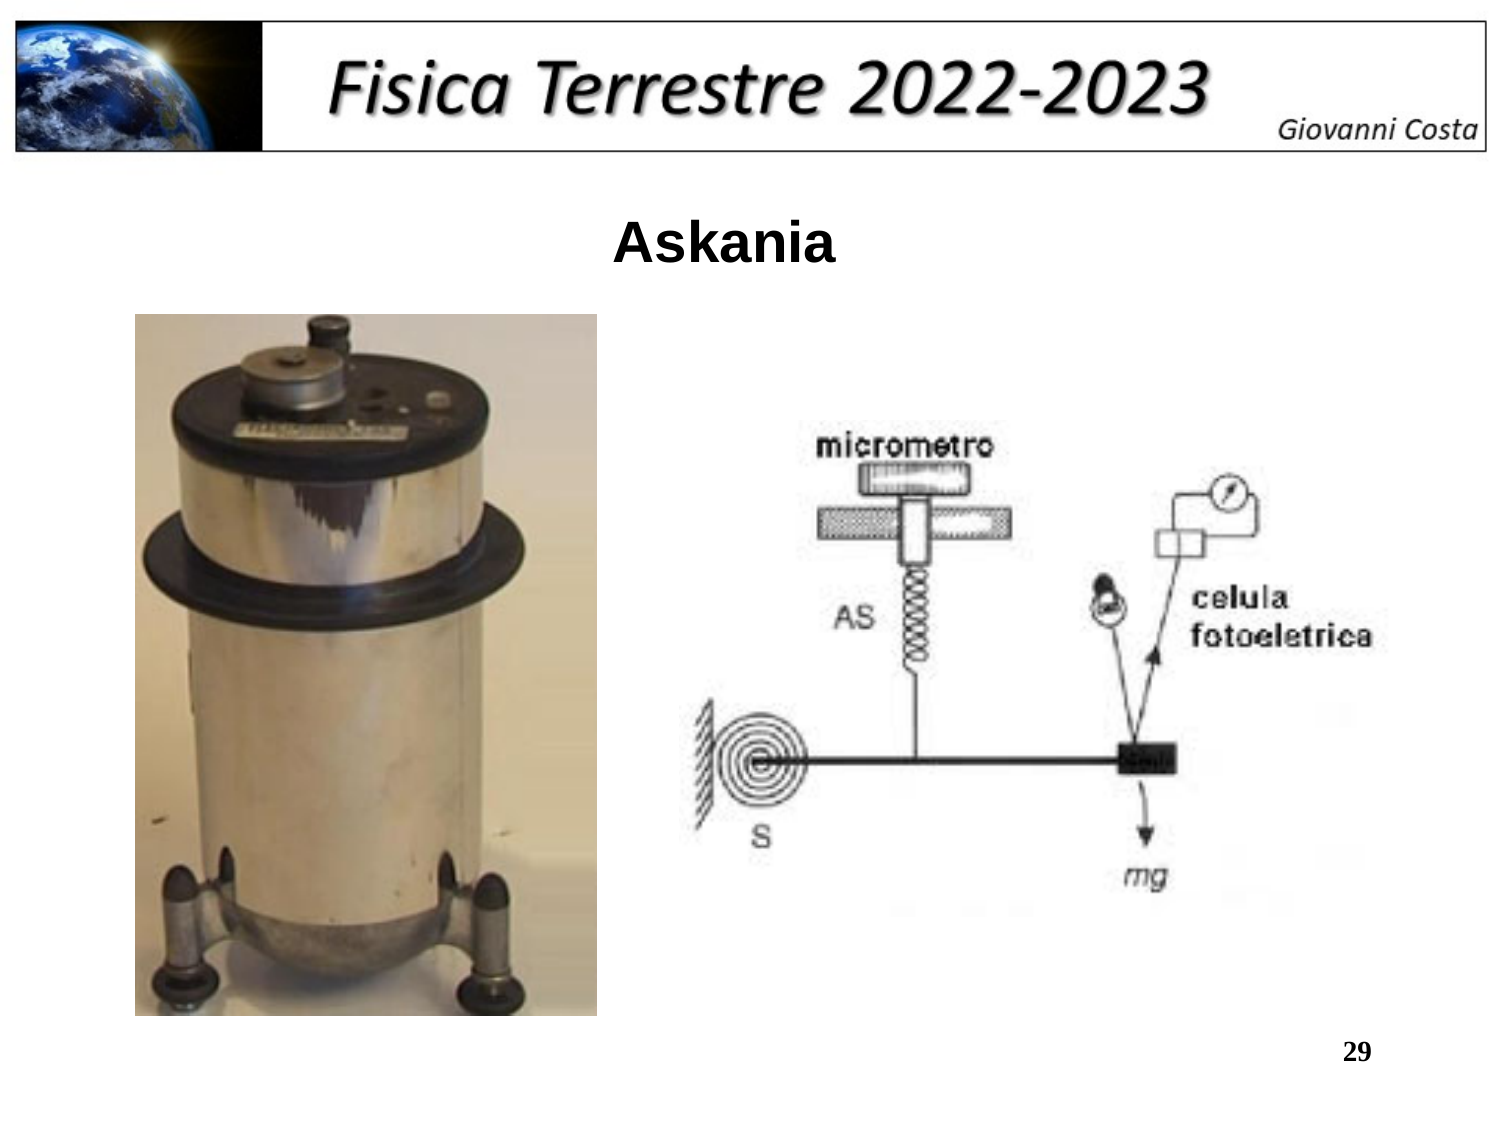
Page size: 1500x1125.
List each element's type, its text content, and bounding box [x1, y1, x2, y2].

picture [0, 0, 1500, 1125]
text_box Askania [597, 196, 852, 282]
text_box [25, 0, 518, 171]
slide_number 29 [1074, 1024, 1388, 1101]
